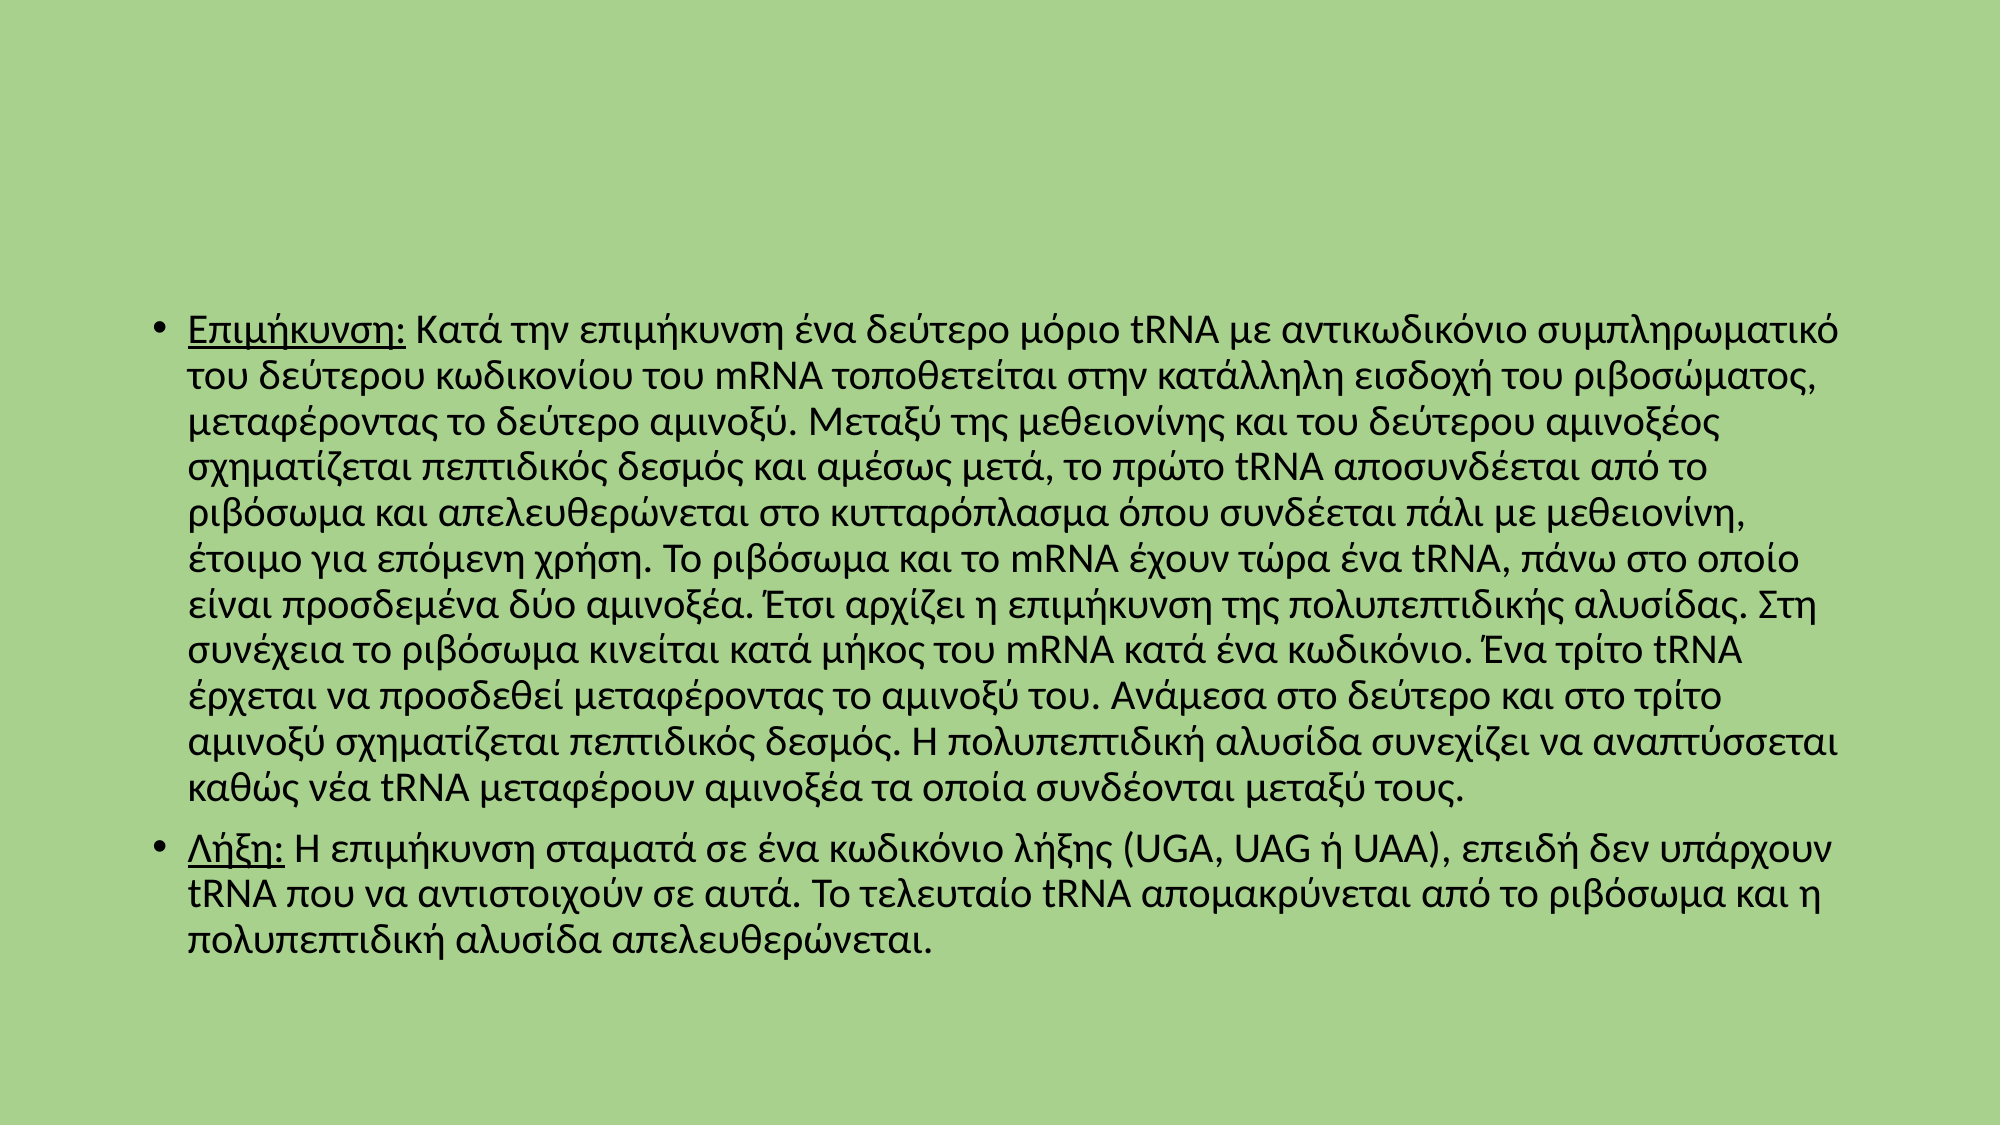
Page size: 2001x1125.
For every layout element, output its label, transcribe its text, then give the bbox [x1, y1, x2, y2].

list Επιμήκυνση: Κατά την επιμήκυνση ένα δεύτερο μόριο tRNA με αντικωδικόνιο συμπληρωματικό του δεύτερου κωδικονίου του mRNA τοποθετείται στην κατάλληλη εισδοχή του ριβοσώματος, μεταφέροντας το δεύτερο αμινοξύ. Μεταξύ της μεθειονίνης και του δεύτερου αμινοξέος σχηματίζεται πεπτιδικός δεσμός και αμέσως μετά, το πρώτο tRNA αποσυνδέεται από το ριβόσωμα και απελευθερώνεται στο κυτταρόπλασμα όπου συνδέεται πάλι με μεθειονίνη, έτοιμο για επόμενη χρήση. Το ριβόσωμα και το mRNA έχουν τώρα ένα tRNA, πάνω στο οποίο είναι προσδεμένα δύο αμινοξέα. Έτσι αρχίζει η επιμήκυνση της πολυπεπτιδικής αλυσίδας. Στη συνέχεια το ριβόσωμα κινείται κατά μήκος του mRNA κατά ένα κωδικόνιο. Ένα τρίτο tRNA έρχεται να προσδεθεί μεταφέροντας το αμινοξύ του. Ανάμεσα στο δεύτερο και στο τρίτο αμινοξύ σχηματίζεται πεπτιδικός δεσμός. Η πολυπεπτιδική αλυσίδα συνεχίζει να αναπτύσσεται καθώς νέα tRNA μεταφέρουν αμινοξέα τα οποία συνδέονται μεταξύ τους. Λήξη: Η επιμήκυνση σταματά σε ένα κωδικόνιο λήξης (UGA, UAG ή UAA), επειδή δεν υπάρχουν tRNA που να αντιστοιχούν σε αυτά. Το τελευταίο tRNA απομακρύνεται από το ριβόσωμα και η πολυπεπτιδική αλυσίδα απελευθερώνεται. [137, 299, 1863, 1014]
